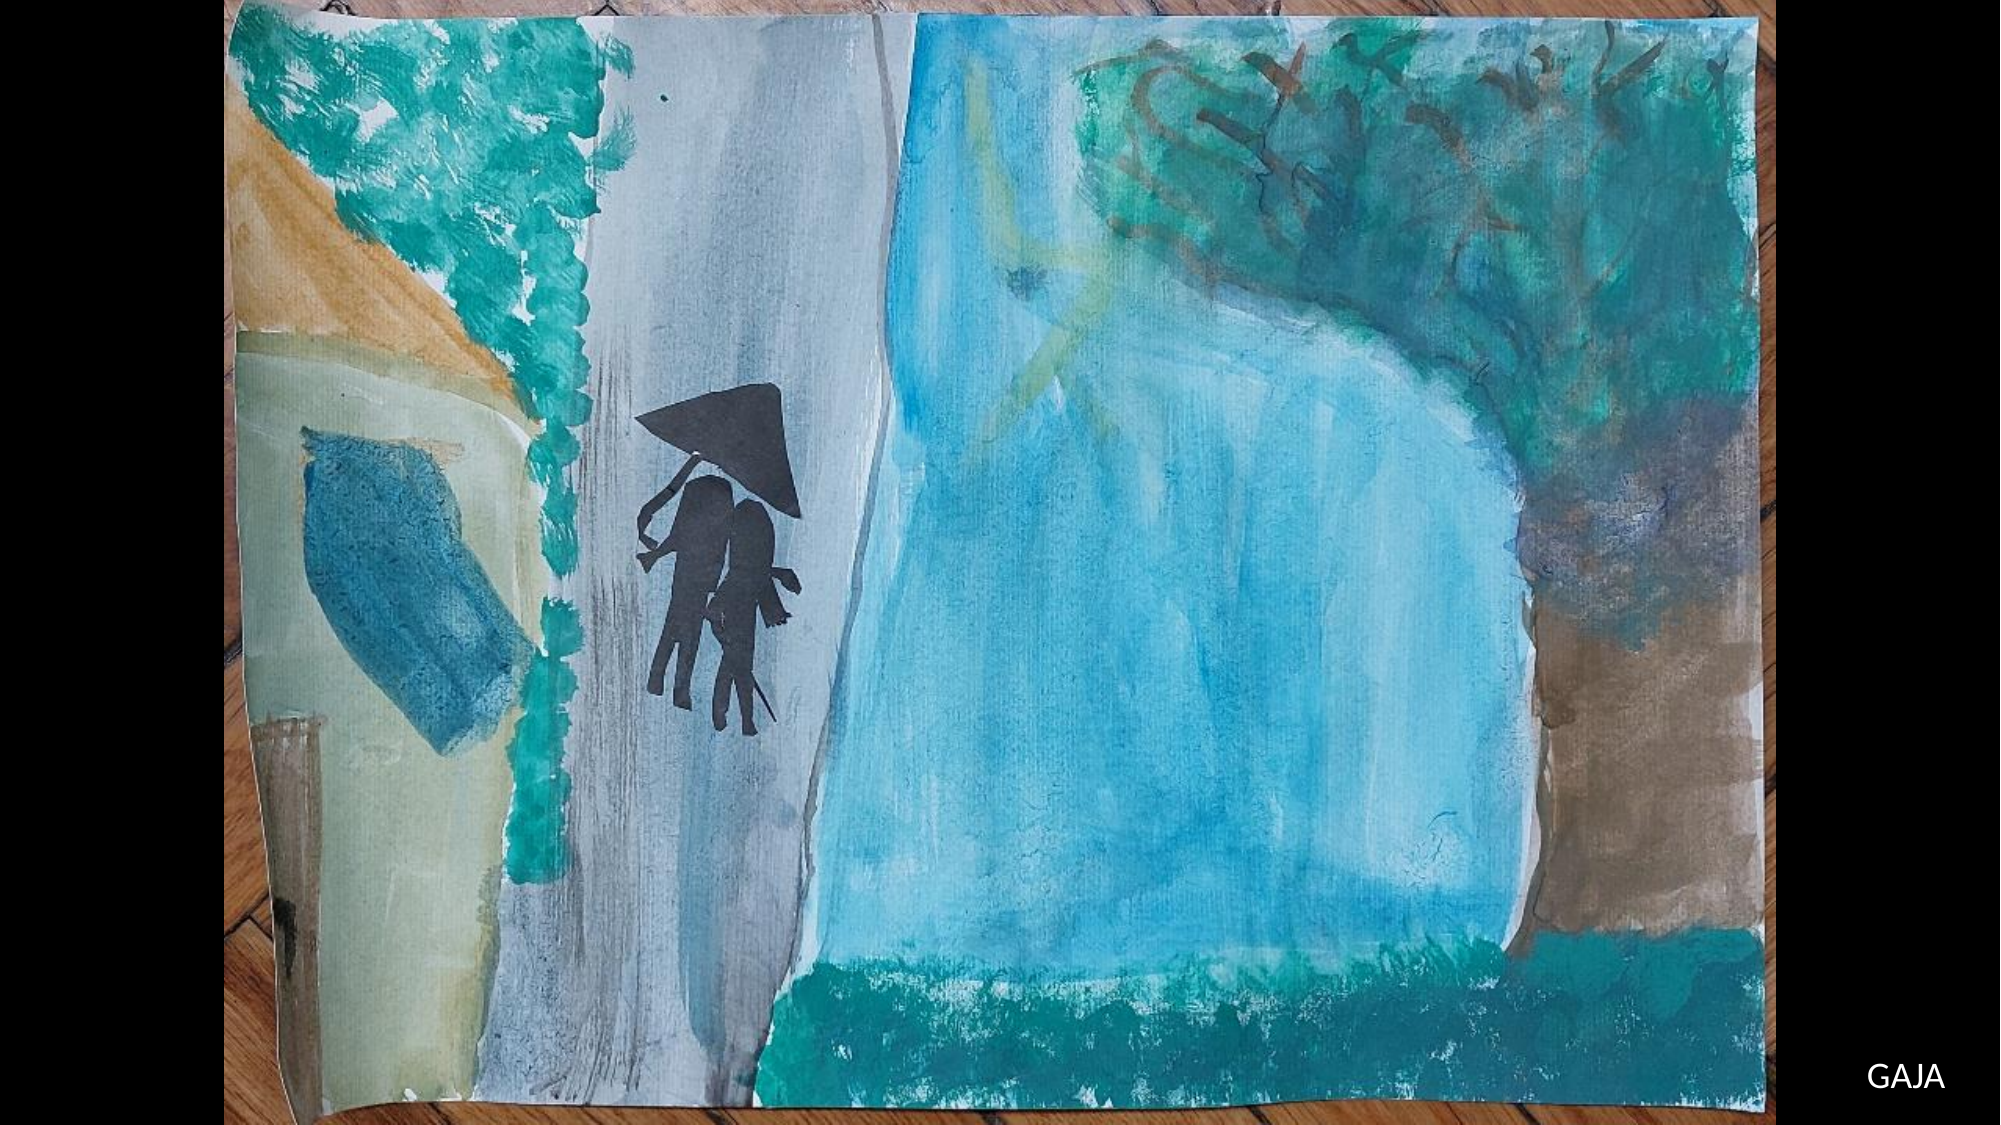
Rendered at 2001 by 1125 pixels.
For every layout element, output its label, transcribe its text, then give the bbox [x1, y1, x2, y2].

text_box GAJA [1852, 1043, 2000, 1103]
picture [224, 0, 1776, 1125]
